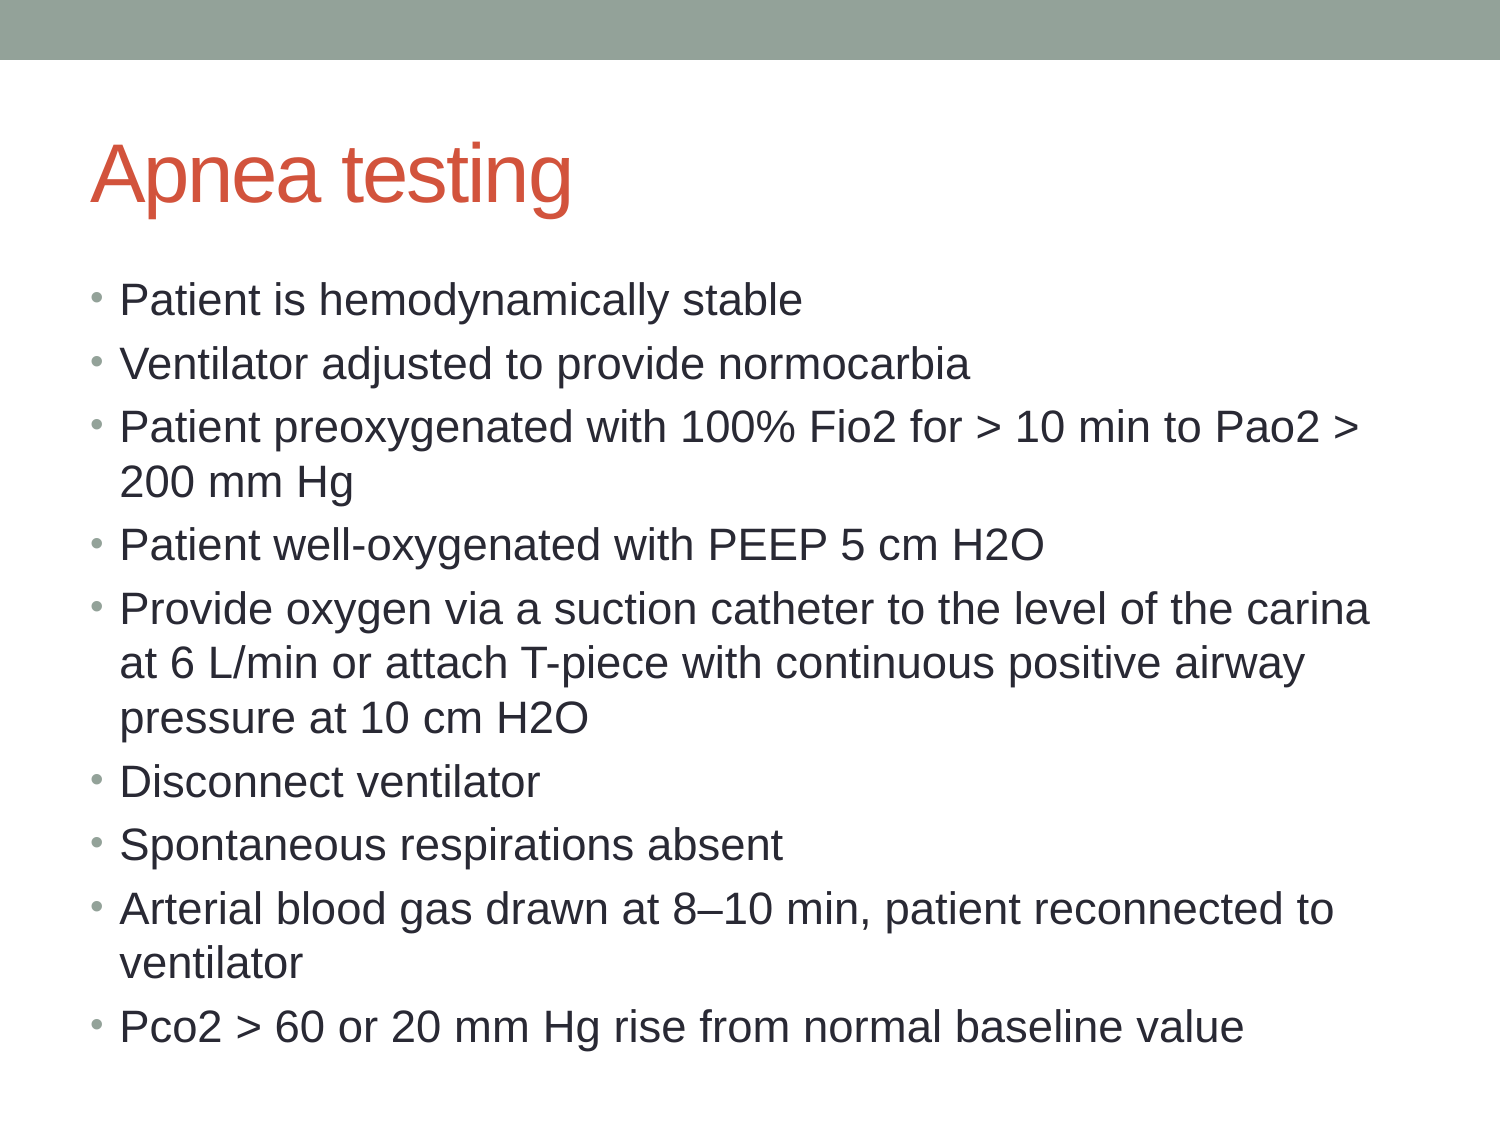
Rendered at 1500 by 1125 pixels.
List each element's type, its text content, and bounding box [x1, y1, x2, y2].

title Apnea testing [75, 87, 1425, 250]
list Patient is hemodynamically stable Ventilator adjusted to provide normocarbia Patient preoxygenated with 100% Fio2 for > 10 min to Pao2 > 200 mm Hg Patient well-oxygenated with PEEP 5 cm H2O Provide oxygen via a suction catheter to the level of the carina at 6 L/min or attach T-piece with continuous positive airway pressure at 10 cm H2O Disconnect ventilator Spontaneous respirations absent Arterial blood gas drawn at 8–10 min, patient reconnected to ventilator Pco2 > 60 or 20 mm Hg rise from normal baseline value [75, 262, 1425, 1063]
